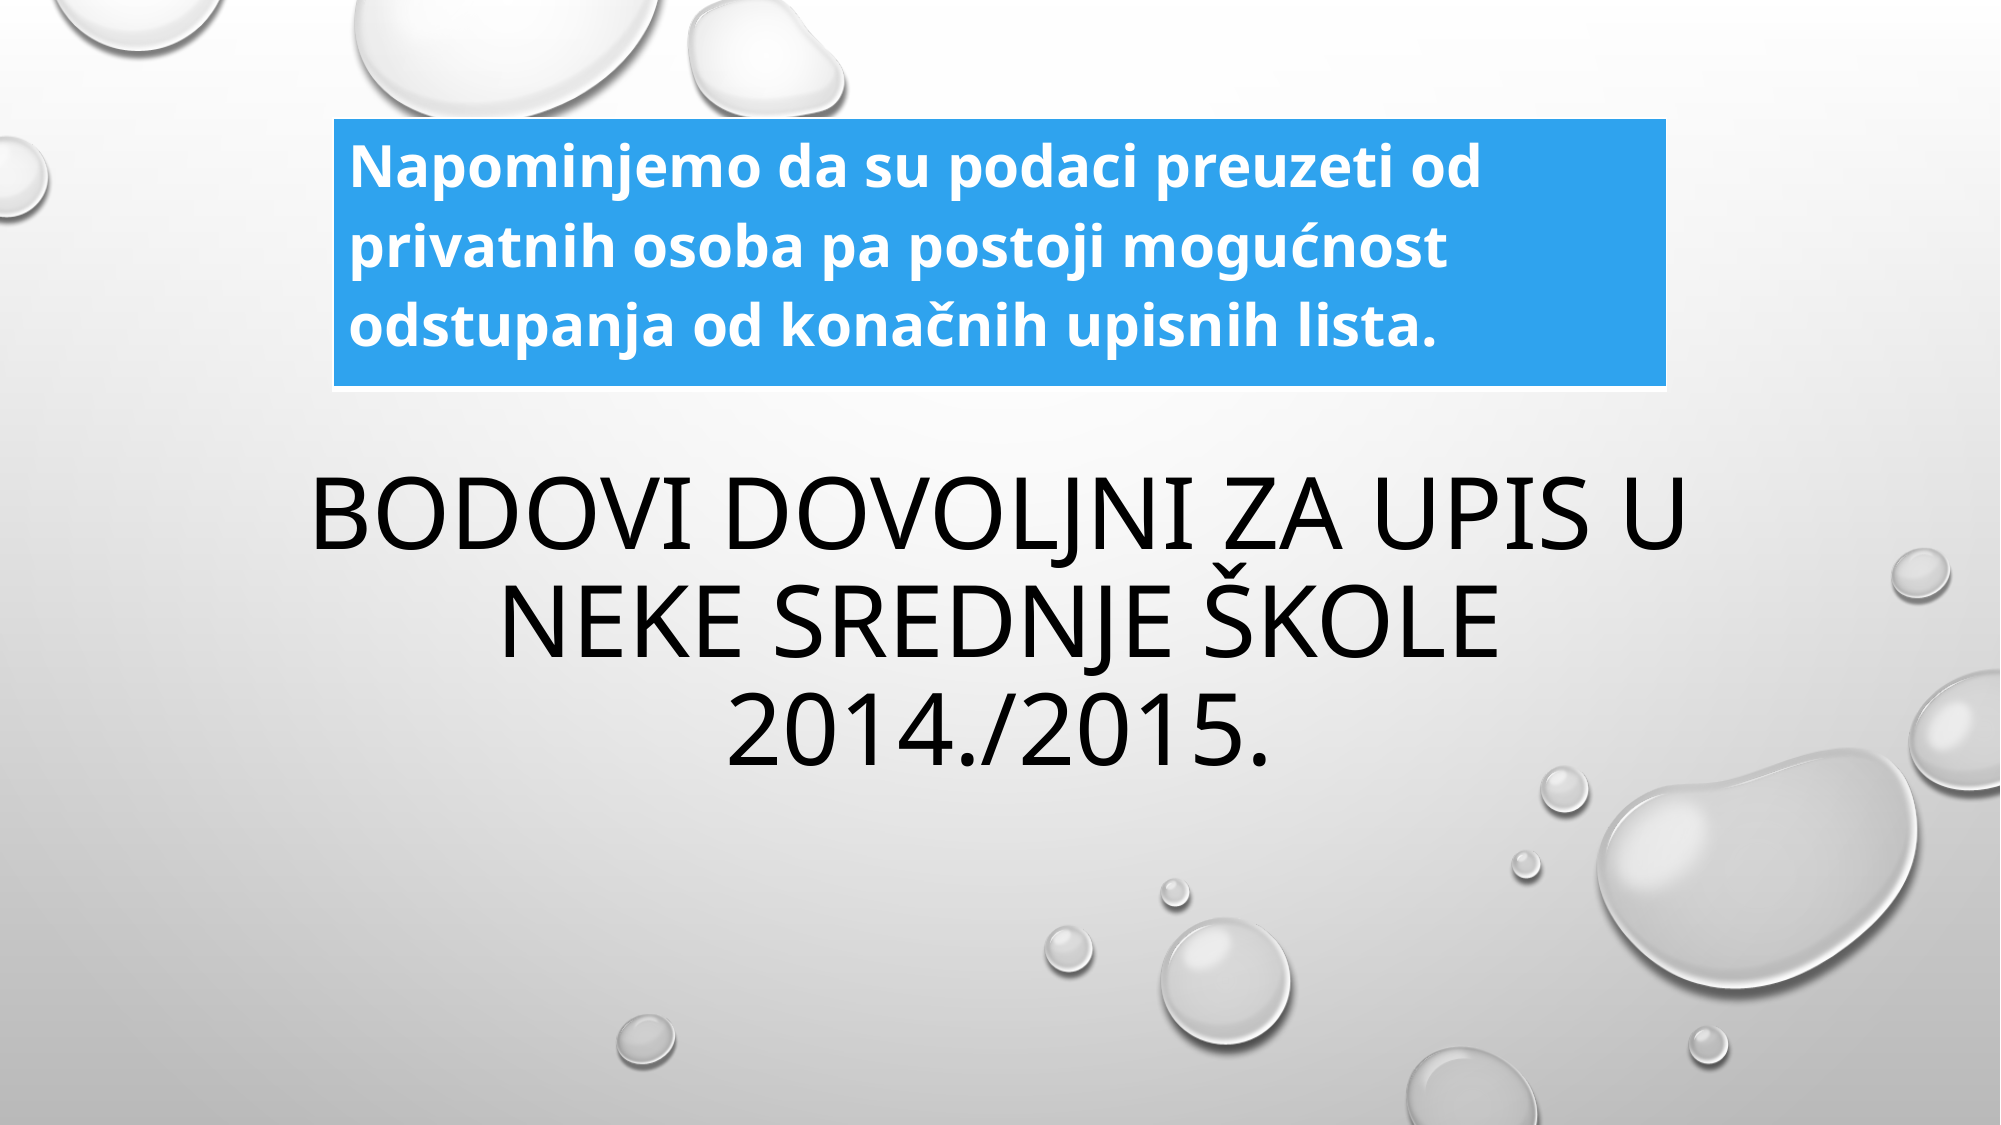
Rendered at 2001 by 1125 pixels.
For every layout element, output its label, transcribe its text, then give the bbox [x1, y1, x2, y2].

picture [0, 0, 2000, 1125]
title Bodovi dovoljni za upis u neke srednje škole 2014./2015. [287, 250, 1713, 960]
table_header Napominjemo da su podaci preuzeti od privatnih osoba pa postoji mogućnost odstupanja od konačnih upisnih lista. [334, 119, 1666, 386]
